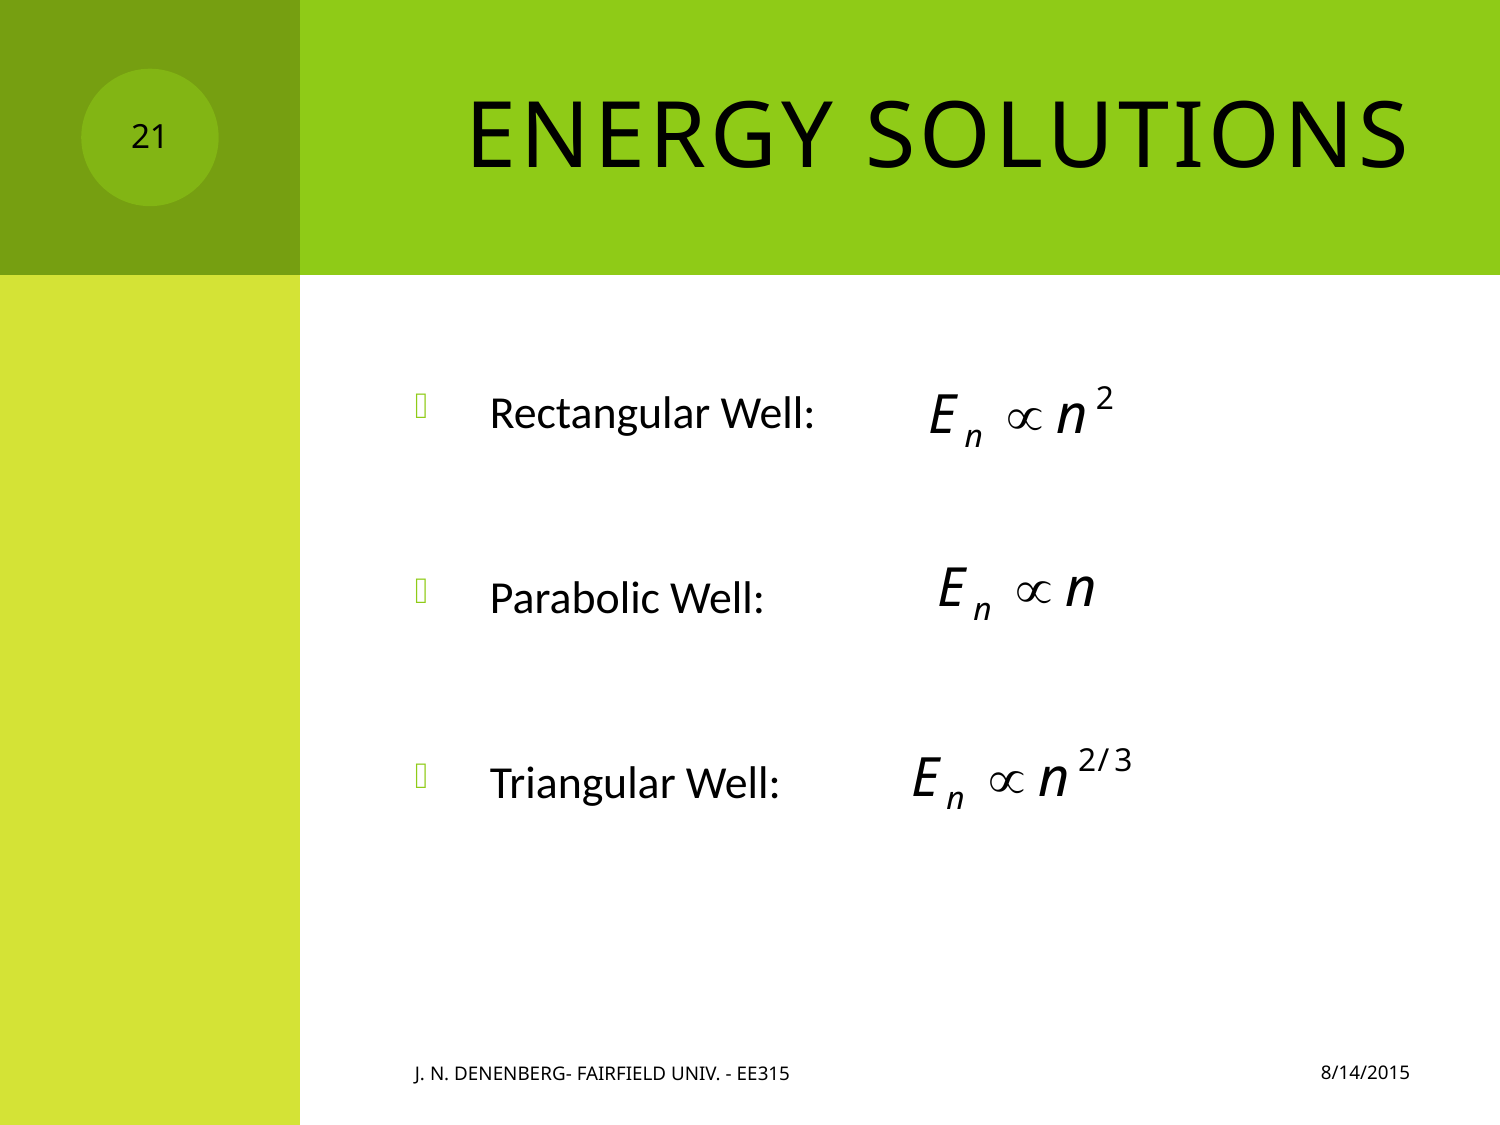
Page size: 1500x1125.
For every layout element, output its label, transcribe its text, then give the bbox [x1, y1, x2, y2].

list Rectangular Well: Parabolic Well: Triangular Well: [399, 375, 1425, 1005]
title Energy Solutions [399, 37, 1425, 225]
slide_number 21 [87, 87, 213, 188]
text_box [924, 374, 1124, 457]
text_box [933, 552, 1115, 630]
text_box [906, 737, 1143, 819]
footer J. N. Denenberg- Fairfield Univ. - EE315 [399, 1042, 875, 1103]
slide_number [1074, 1041, 1425, 1102]
